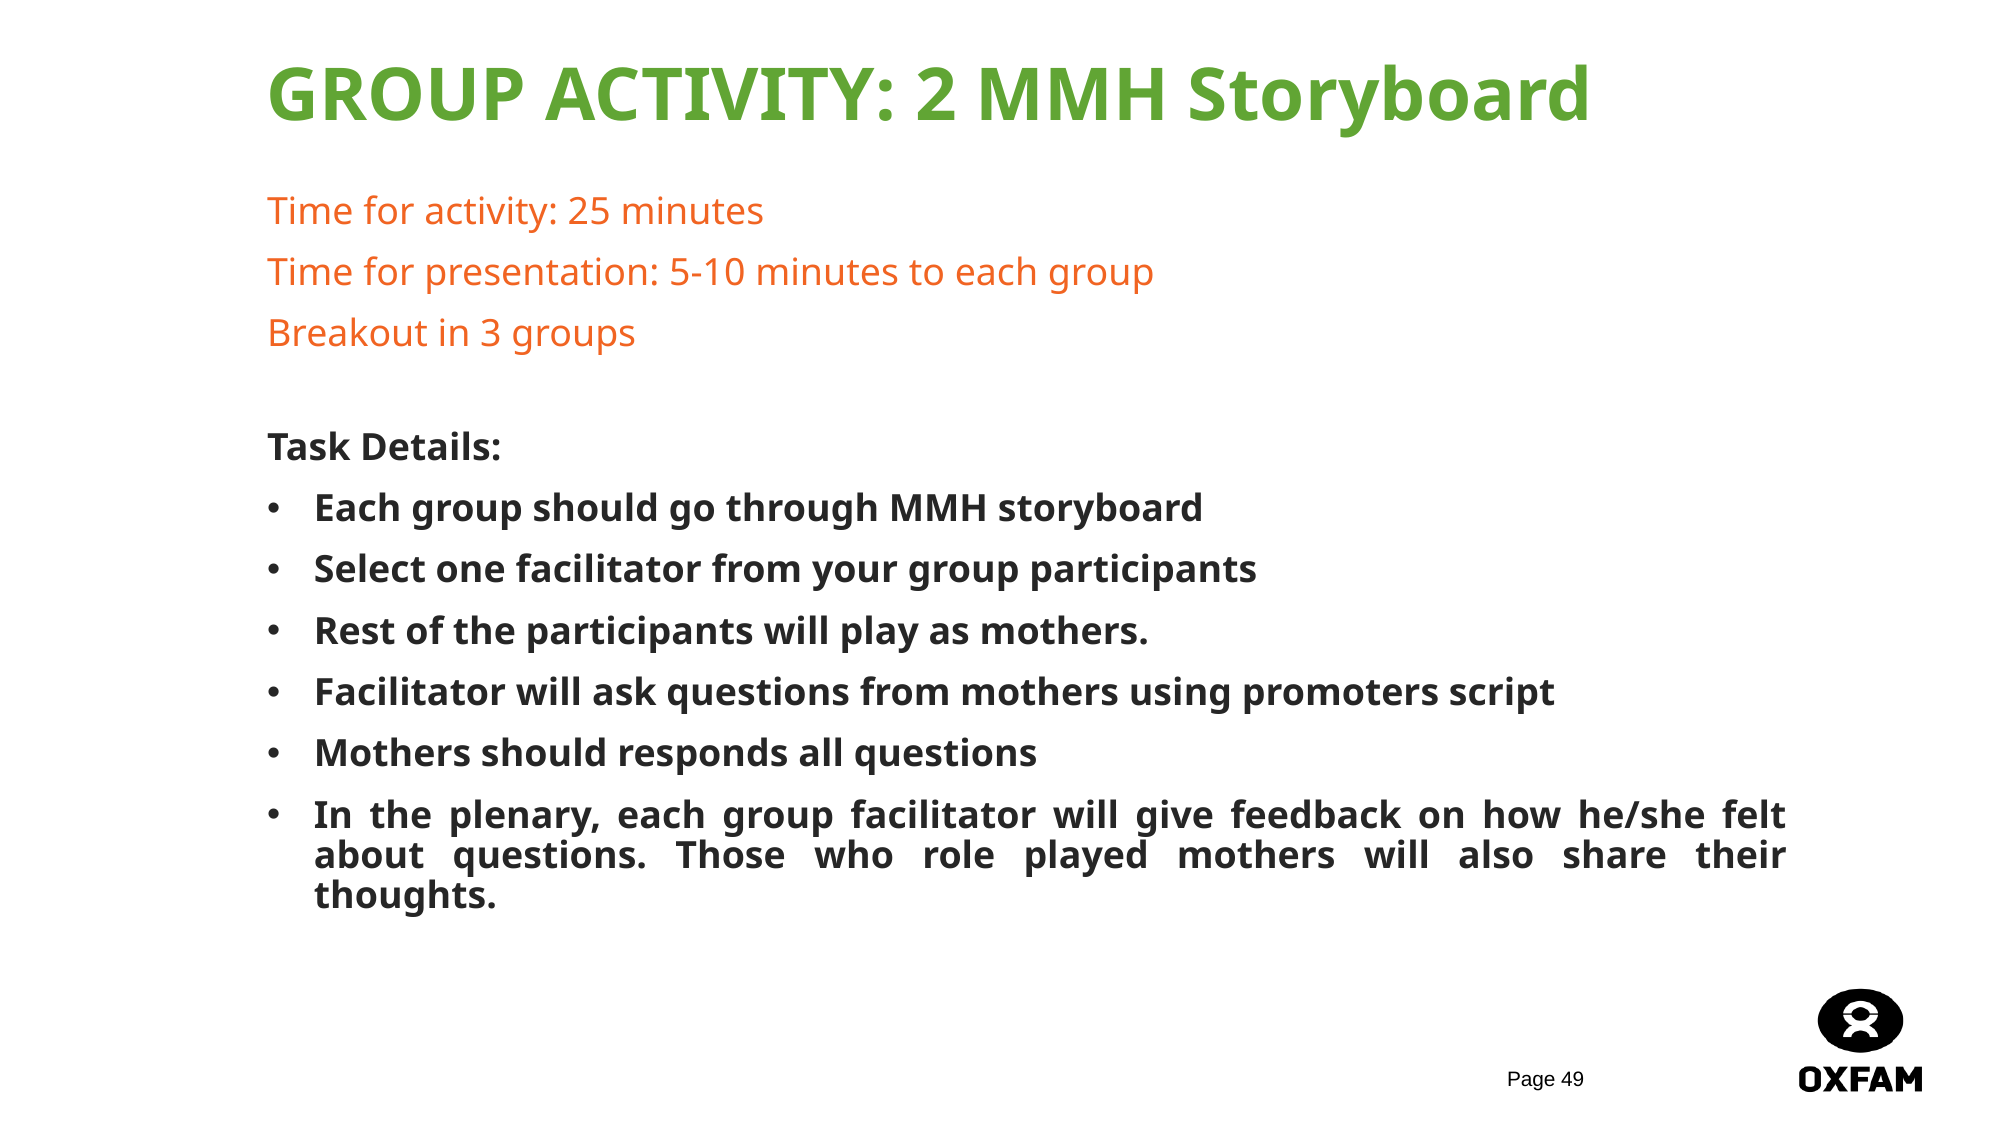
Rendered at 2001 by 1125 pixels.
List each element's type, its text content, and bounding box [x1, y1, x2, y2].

text_box Time for activity: 25 minutes Time for presentation: 5-10 minutes to each group Breakout in 3 groups Task Details: Each group should go through MMH storyboard Select one facilitator from your group participants Rest of the participants will play as mothers. Facilitator will ask questions from mothers using promoters script Mothers should responds all questions In the plenary, each group facilitator will give feedback on how he/she felt about questions. Those who role played mothers will also share their thoughts. [252, 184, 1804, 925]
title GROUP ACTIVITY: 2 MMH Storyboard [189, 42, 1672, 140]
picture [1794, 985, 1926, 1095]
